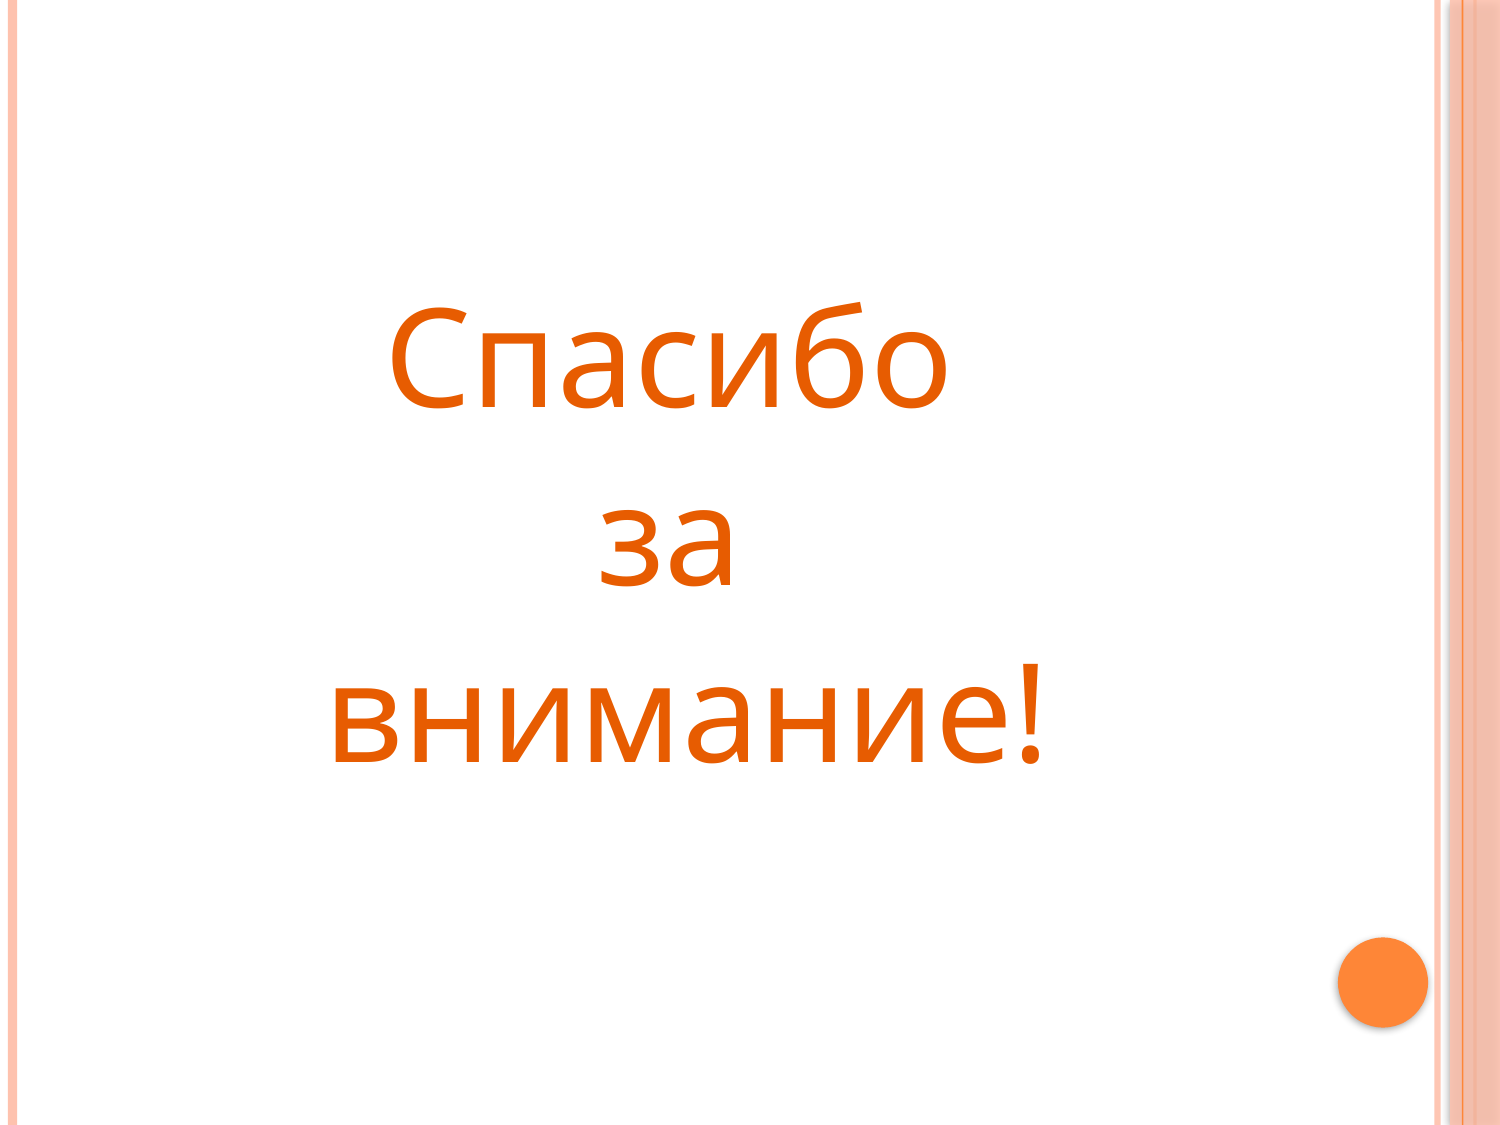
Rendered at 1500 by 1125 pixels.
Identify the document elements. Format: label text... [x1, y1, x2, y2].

list Спасибо за внимание! [75, 262, 1300, 1062]
